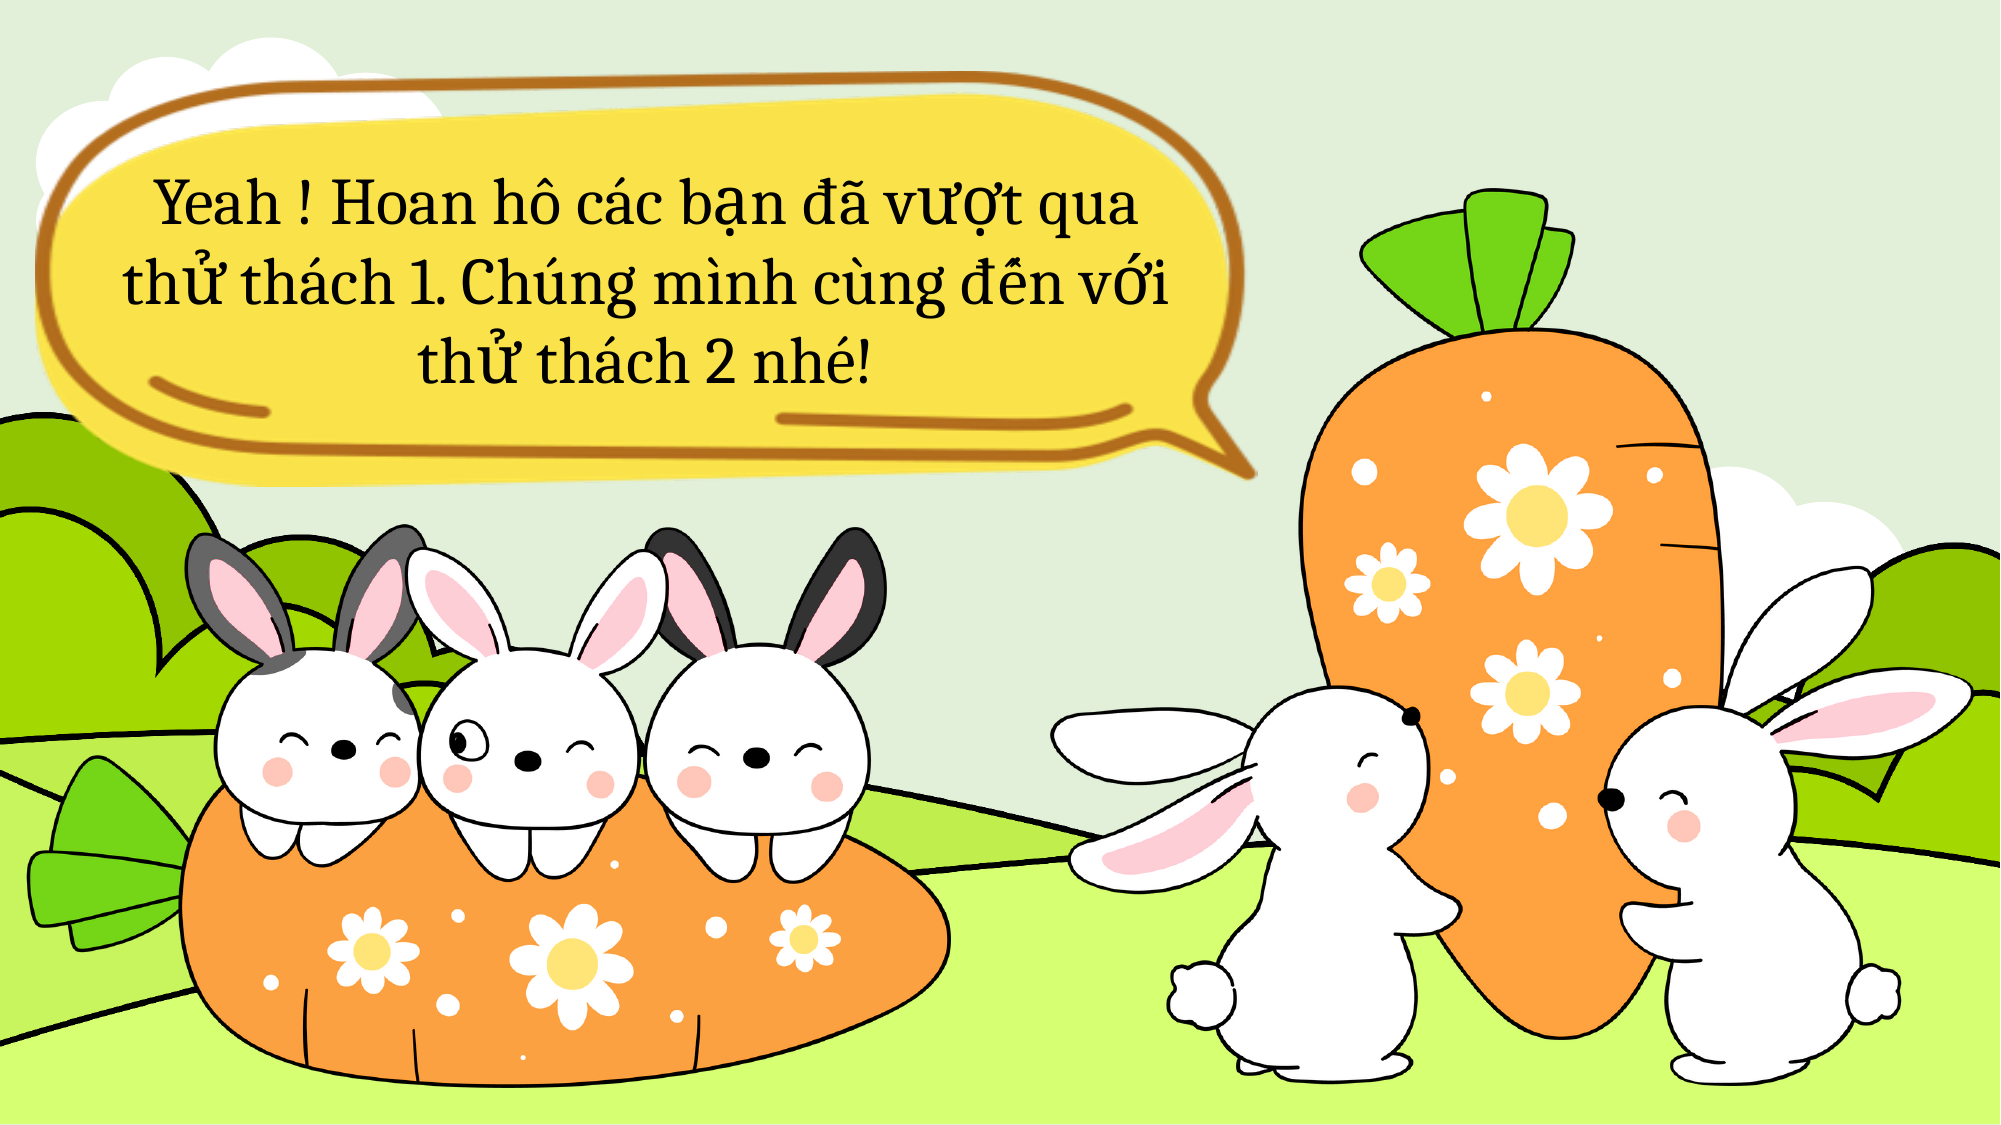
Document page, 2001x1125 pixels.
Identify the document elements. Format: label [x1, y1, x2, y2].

text_box [35, 71, 1258, 487]
picture [0, 0, 2000, 1125]
